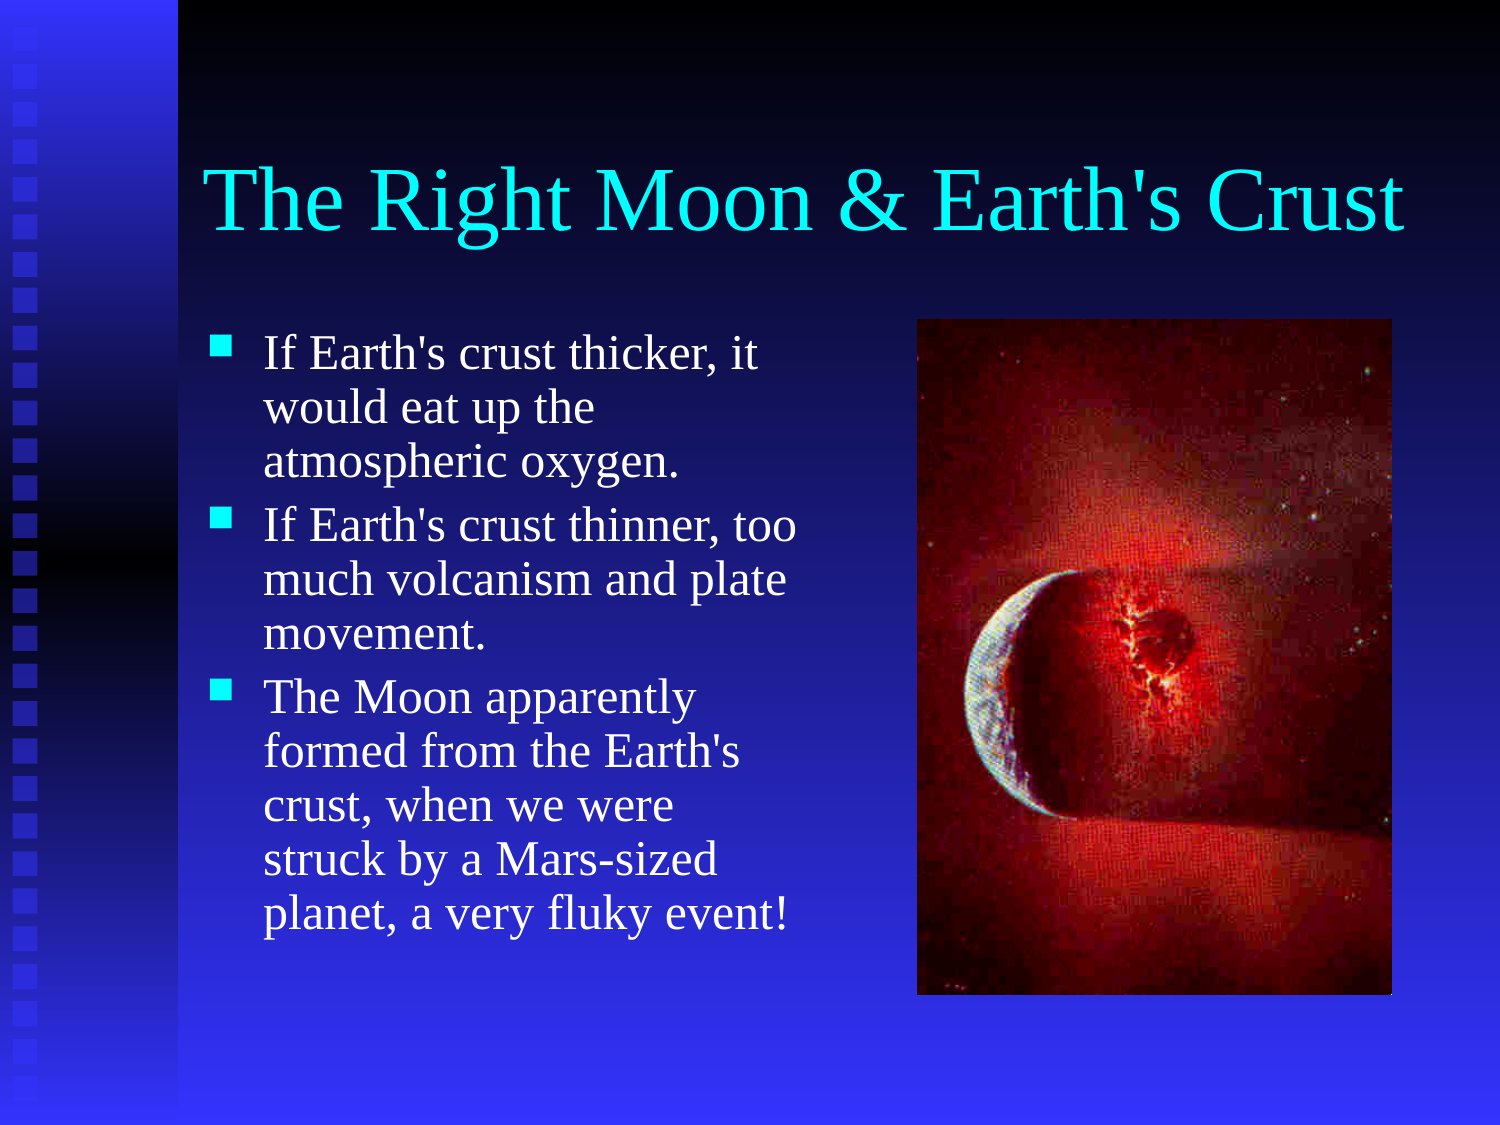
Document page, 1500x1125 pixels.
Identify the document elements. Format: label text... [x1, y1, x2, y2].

title The Right Moon & Earth's Crust [187, 99, 1463, 288]
list If Earth's crust thicker, it would eat up the atmospheric oxygen. If Earth's crust thinner, too much volcanism and plate movement. The Moon apparently formed from the Earth's crust, when we were struck by a Mars-sized planet, a very fluky event! [191, 319, 817, 995]
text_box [916, 318, 1392, 995]
